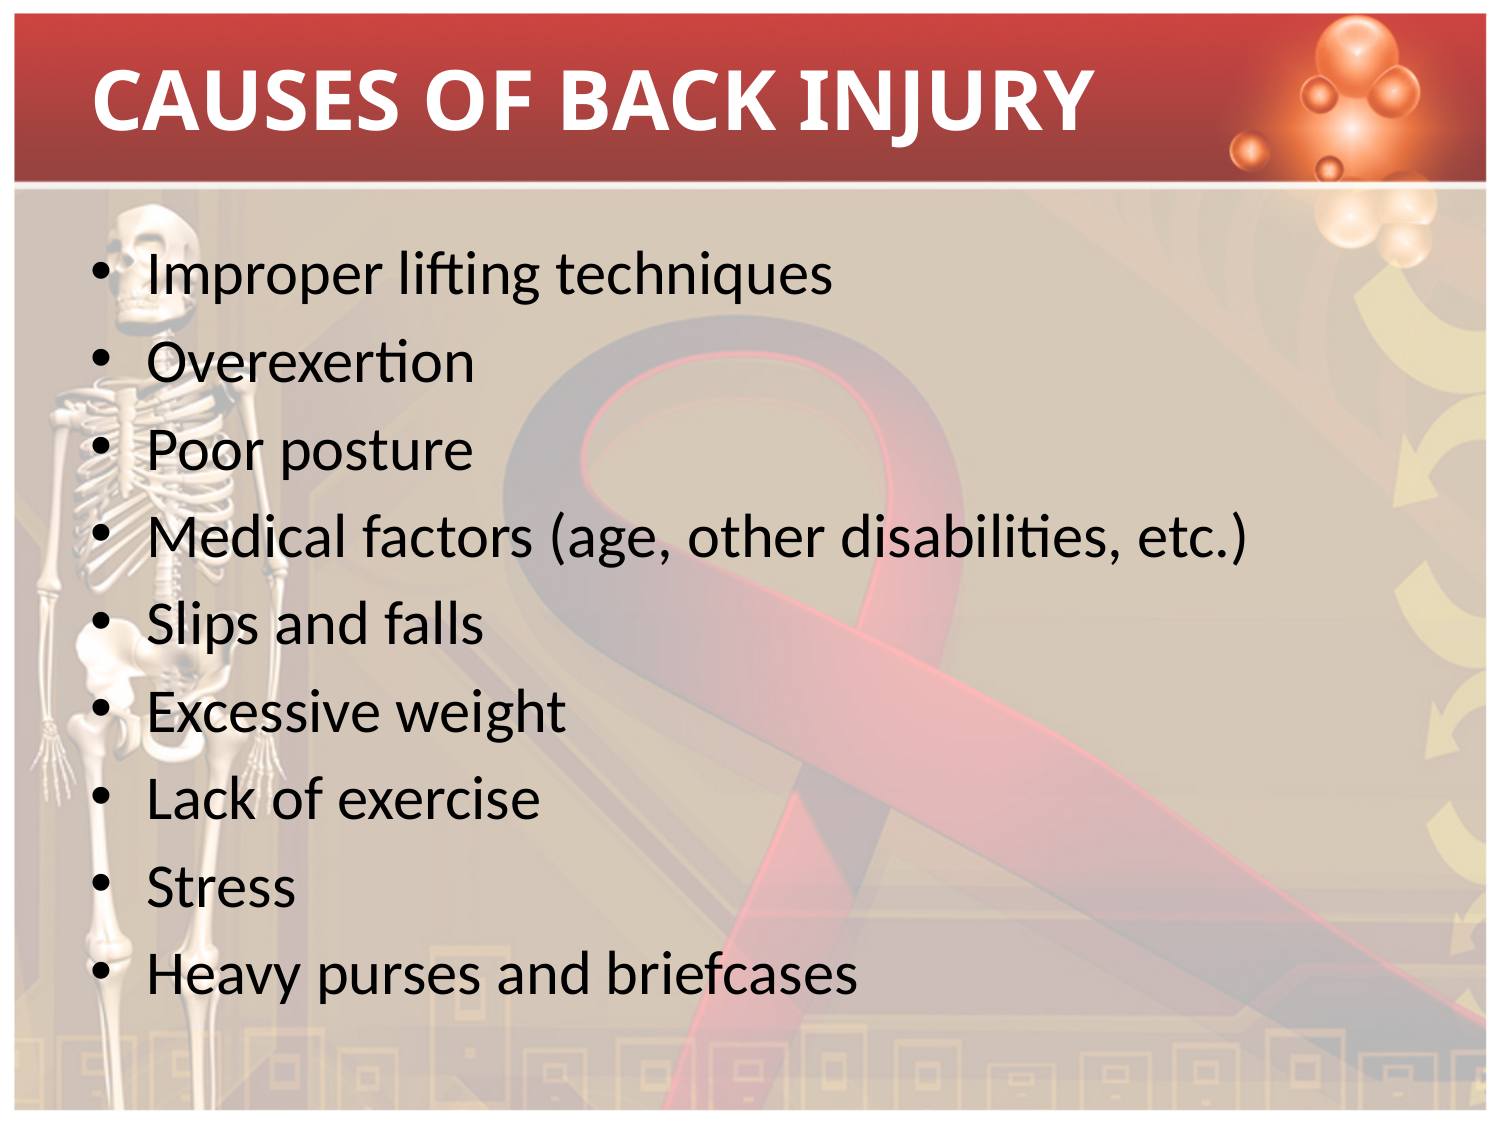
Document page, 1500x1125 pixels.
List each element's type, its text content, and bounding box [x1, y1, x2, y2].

list Improper lifting techniques Overexertion Poor posture Medical factors (age, other disabilities, etc.) Slips and falls Excessive weight Lack of exercise Stress Heavy purses and briefcases [74, 224, 1426, 1038]
title CAUSES OF BACK INJURY [75, 45, 1425, 150]
picture [0, 0, 1500, 1125]
